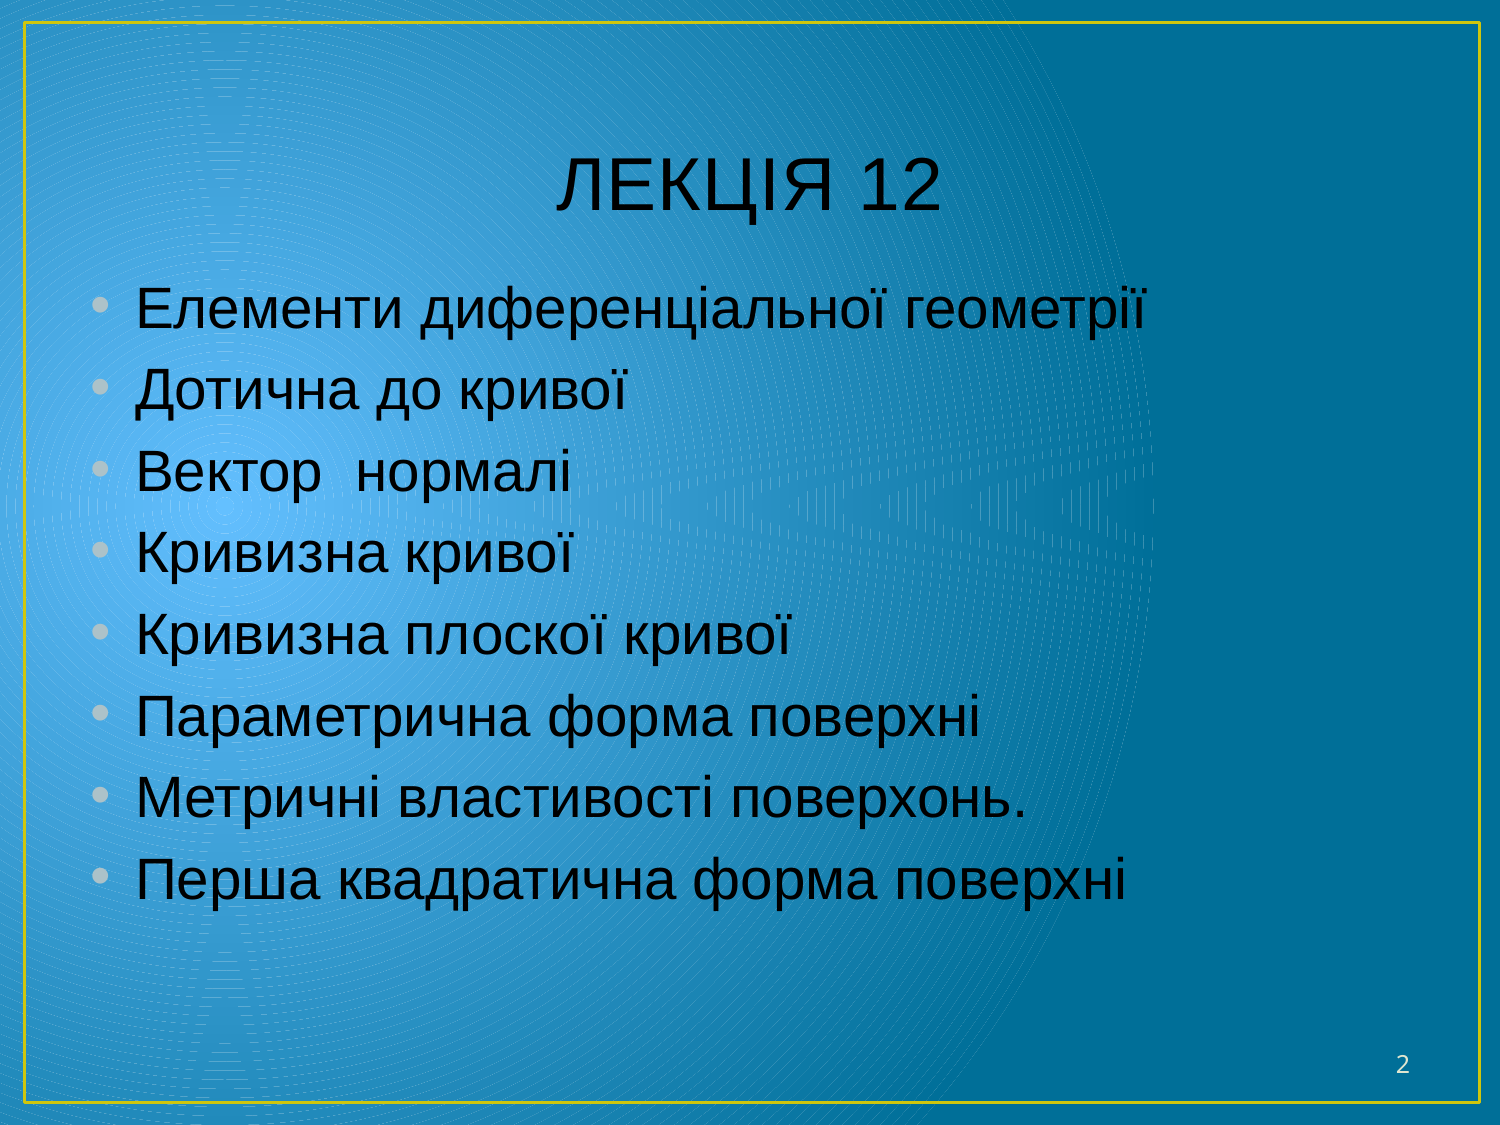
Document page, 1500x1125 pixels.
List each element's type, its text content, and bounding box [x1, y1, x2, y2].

list Елементи диференціальної геометрії Дотична до кривої Вектор нормалі Кривизна кривої Кривизна плоскої кривої Параметрична форма поверхні Метричні властивості поверхонь. Перша квадратична форма поверхні [75, 262, 1425, 1005]
slide_number 2 [1074, 1035, 1425, 1096]
title ЛЕКЦІЯ 12 [75, 45, 1425, 233]
